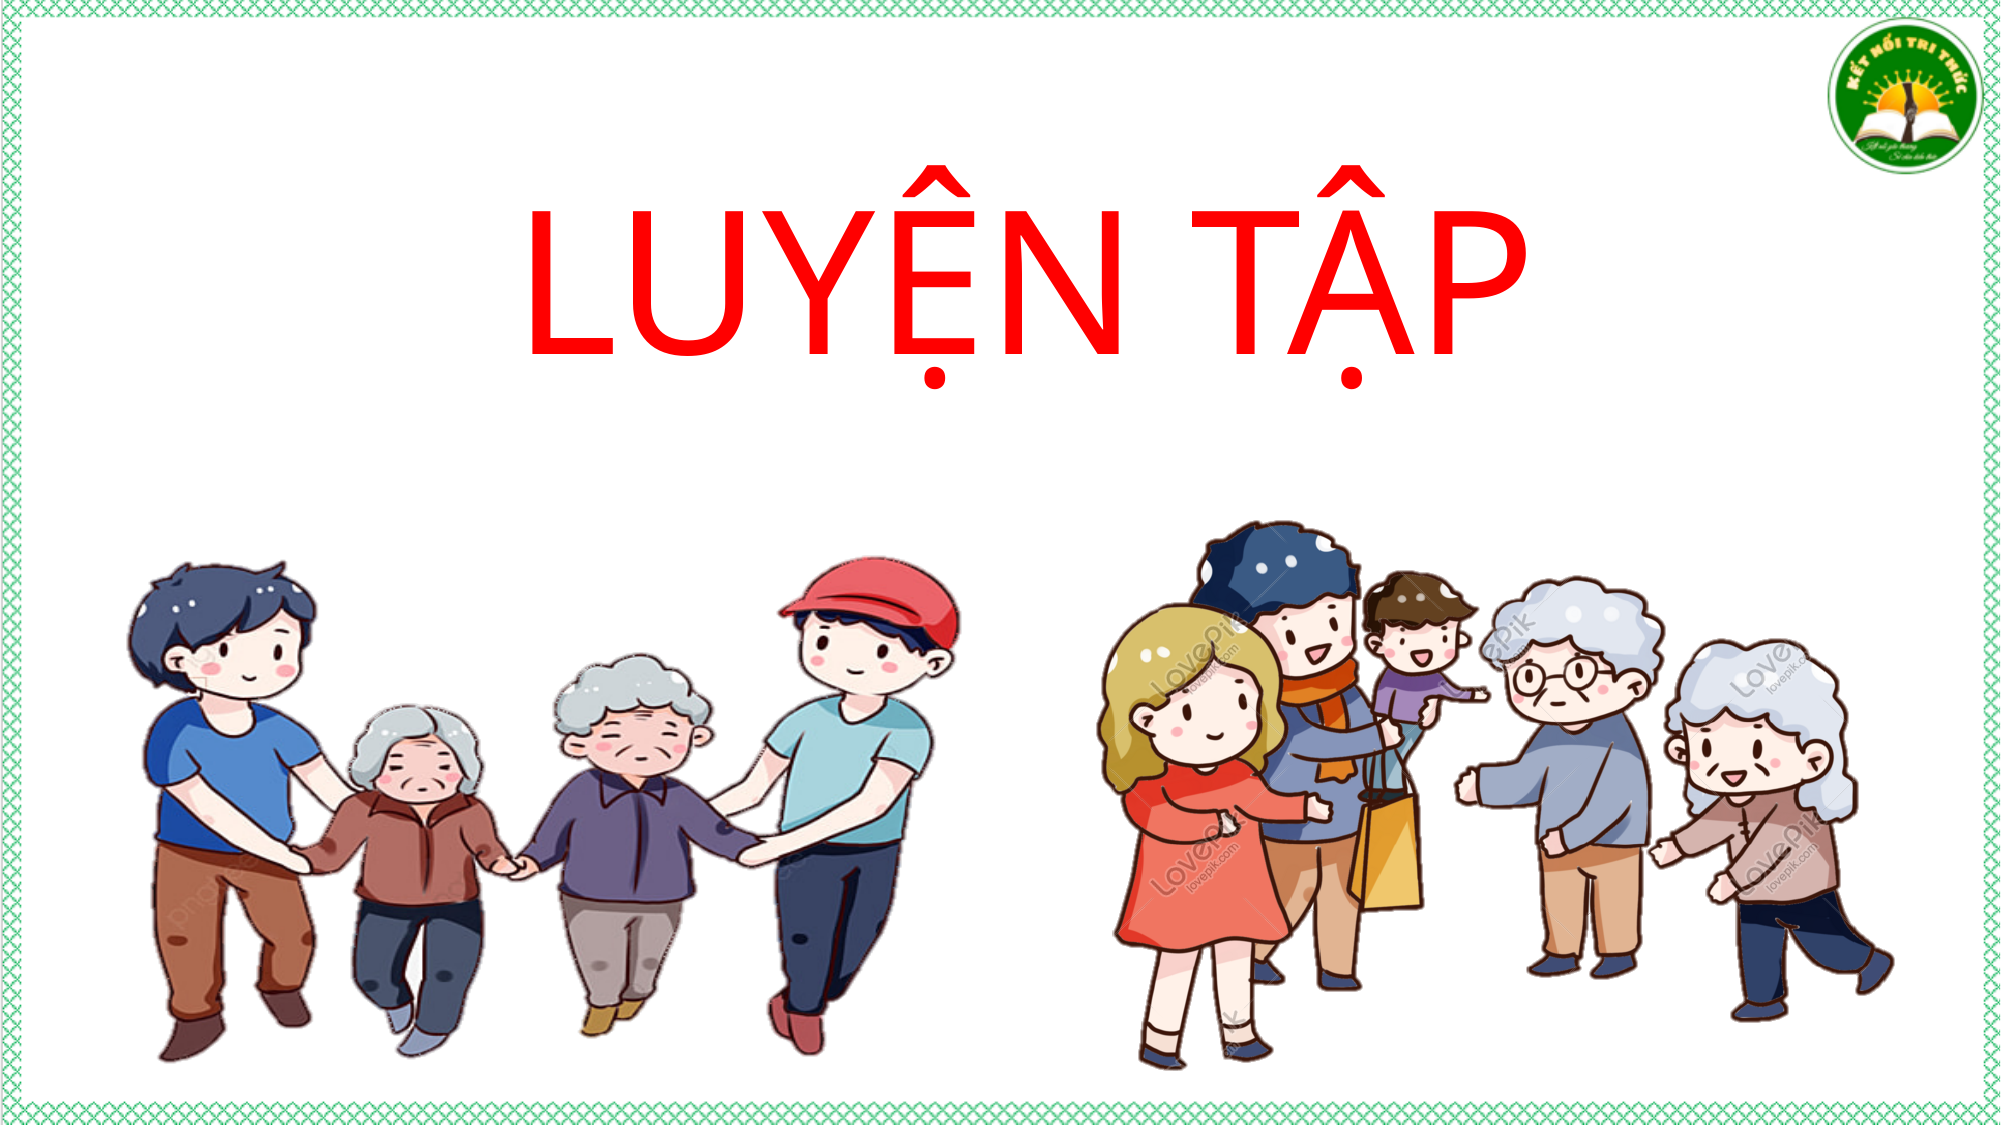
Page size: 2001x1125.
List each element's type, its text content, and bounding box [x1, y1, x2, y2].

text_box LUYỆN TẬP [289, 147, 1761, 357]
picture [0, 0, 2001, 1125]
